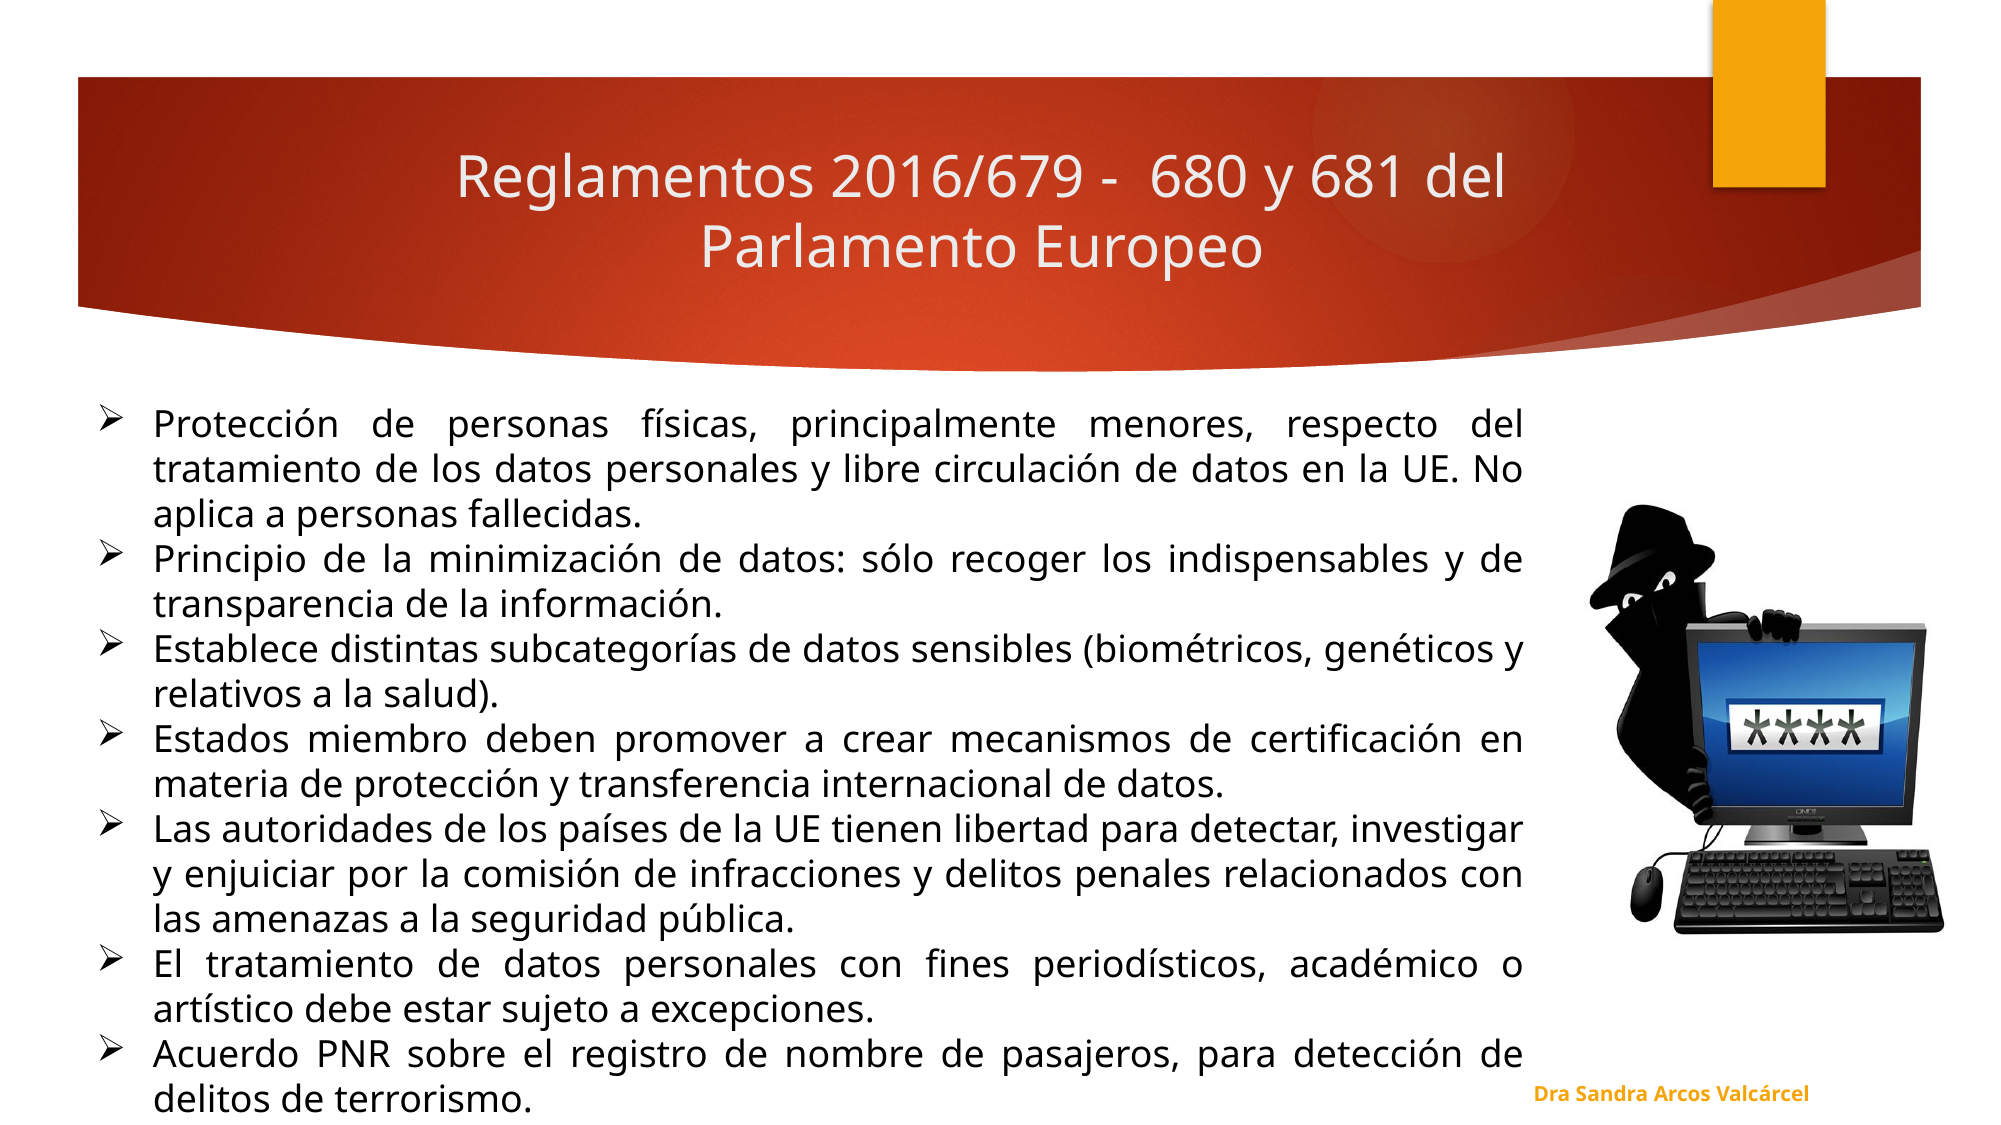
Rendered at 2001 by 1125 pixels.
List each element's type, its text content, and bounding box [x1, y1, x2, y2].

footer Dra Sandra Arcos Valcárcel [1518, 1060, 1918, 1125]
title Reglamentos 2016/679 - 680 y 681 del Parlamento Europeo [332, 117, 1632, 300]
text_box Protección de personas físicas, principalmente menores, respecto del tratamiento de los datos personales y libre circulación de datos en la UE. No aplica a personas fallecidas. Principio de la minimización de datos: sólo recoger los indispensables y de transparencia de la información. Establece distintas subcategorías de datos sensibles (biométricos, genéticos y relativos a la salud). Estados miembro deben promover a crear mecanismos de certificación en materia de protección y transferencia internacional de datos. Las autoridades de los países de la UE tienen libertad para detectar, investigar y enjuiciar por la comisión de infracciones y delitos penales relacionados con las amenazas a la seguridad pública. El tratamiento de datos personales con fines periodísticos, académico o artístico debe estar sujeto a excepciones. Acuerdo PNR sobre el registro de nombre de pasajeros, para detección de delitos de terrorismo. [81, 393, 1541, 1125]
picture [1539, 492, 2000, 941]
